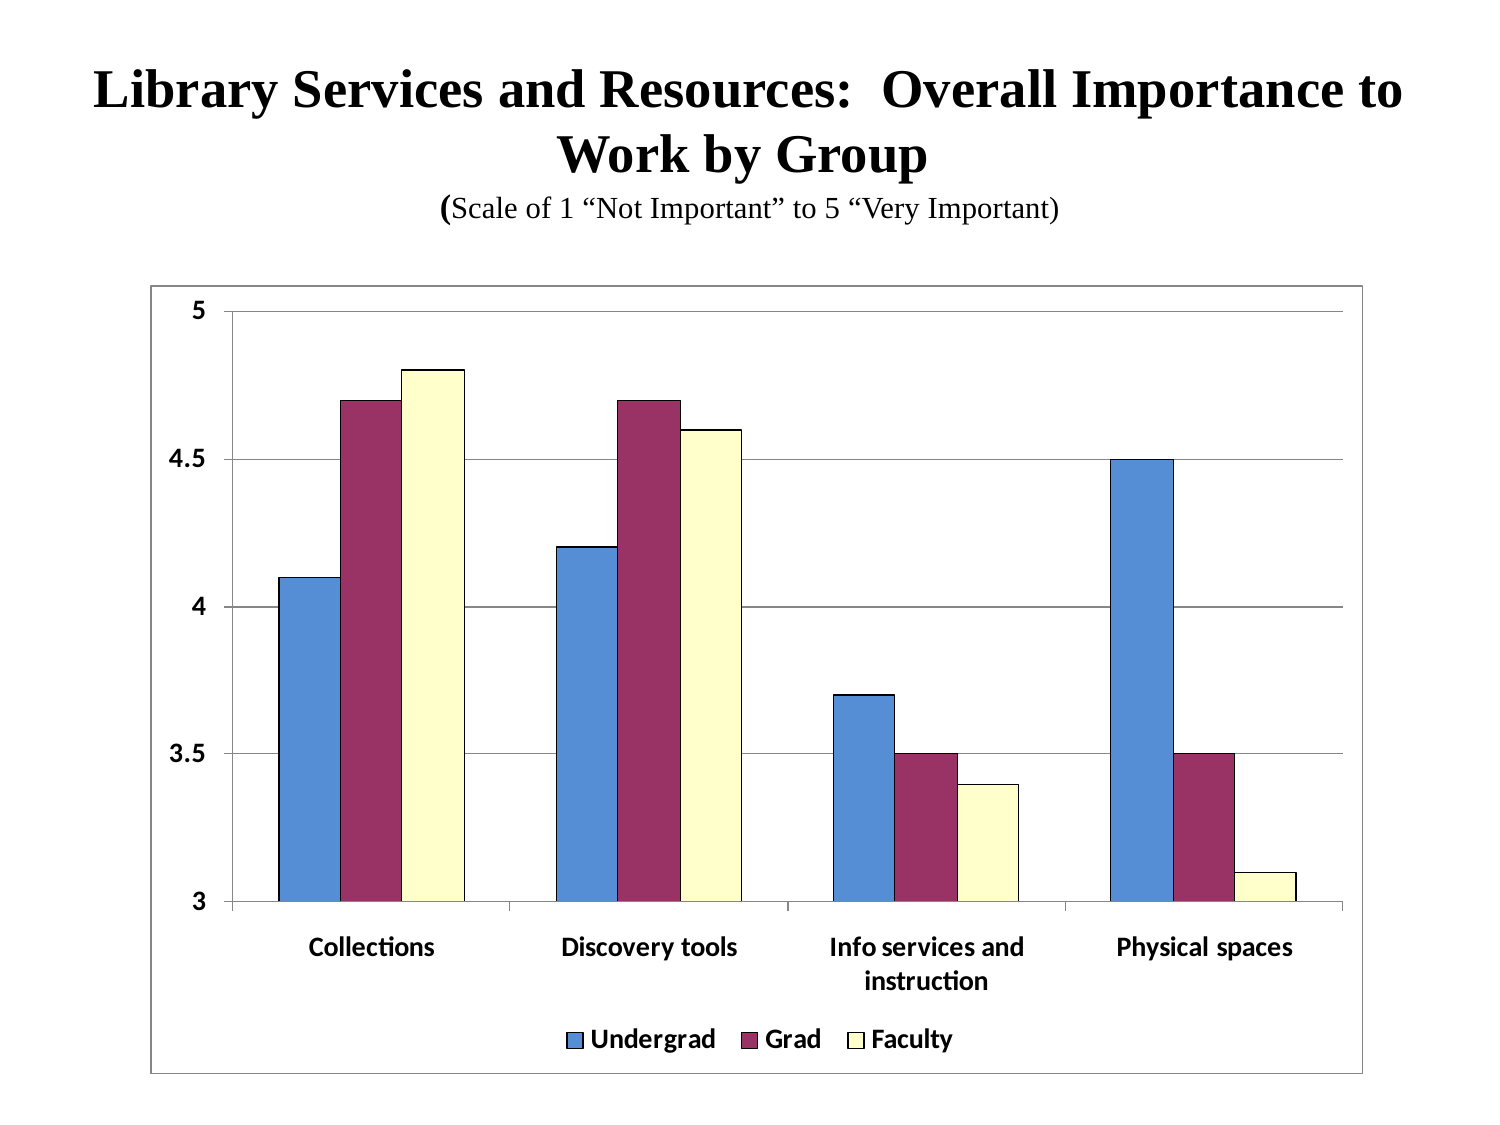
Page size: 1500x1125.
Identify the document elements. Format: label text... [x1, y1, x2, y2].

title Library Services and Resources: Overall Importance to Work by Group (Scale of 1 “Not Important” to 5 “Very Important) [75, 45, 1425, 233]
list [143, 278, 1371, 1082]
